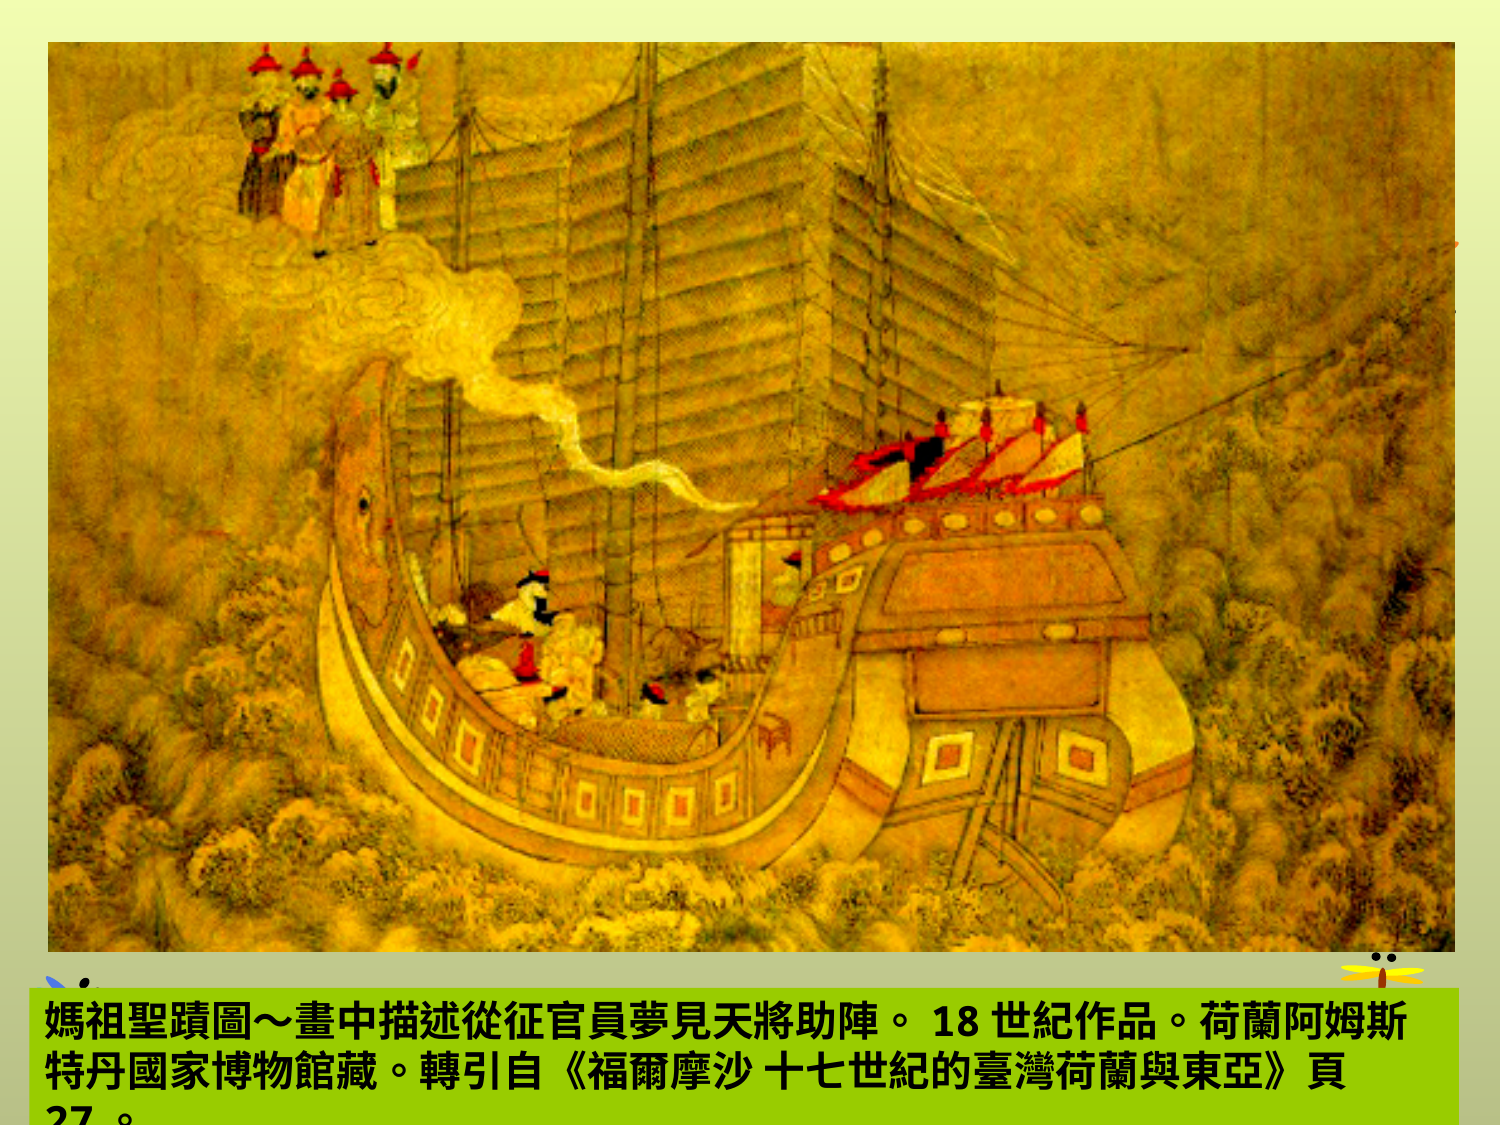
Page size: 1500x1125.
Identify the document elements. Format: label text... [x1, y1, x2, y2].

text_box 媽祖聖蹟圖～畫中描述從征官員夢見天將助陣。18世紀作品。荷蘭阿姆斯特丹國家博物館藏。轉引自《福爾摩沙 十七世紀的臺灣荷蘭與東亞》頁27。 [29, 987, 1459, 1125]
picture [48, 42, 1455, 953]
